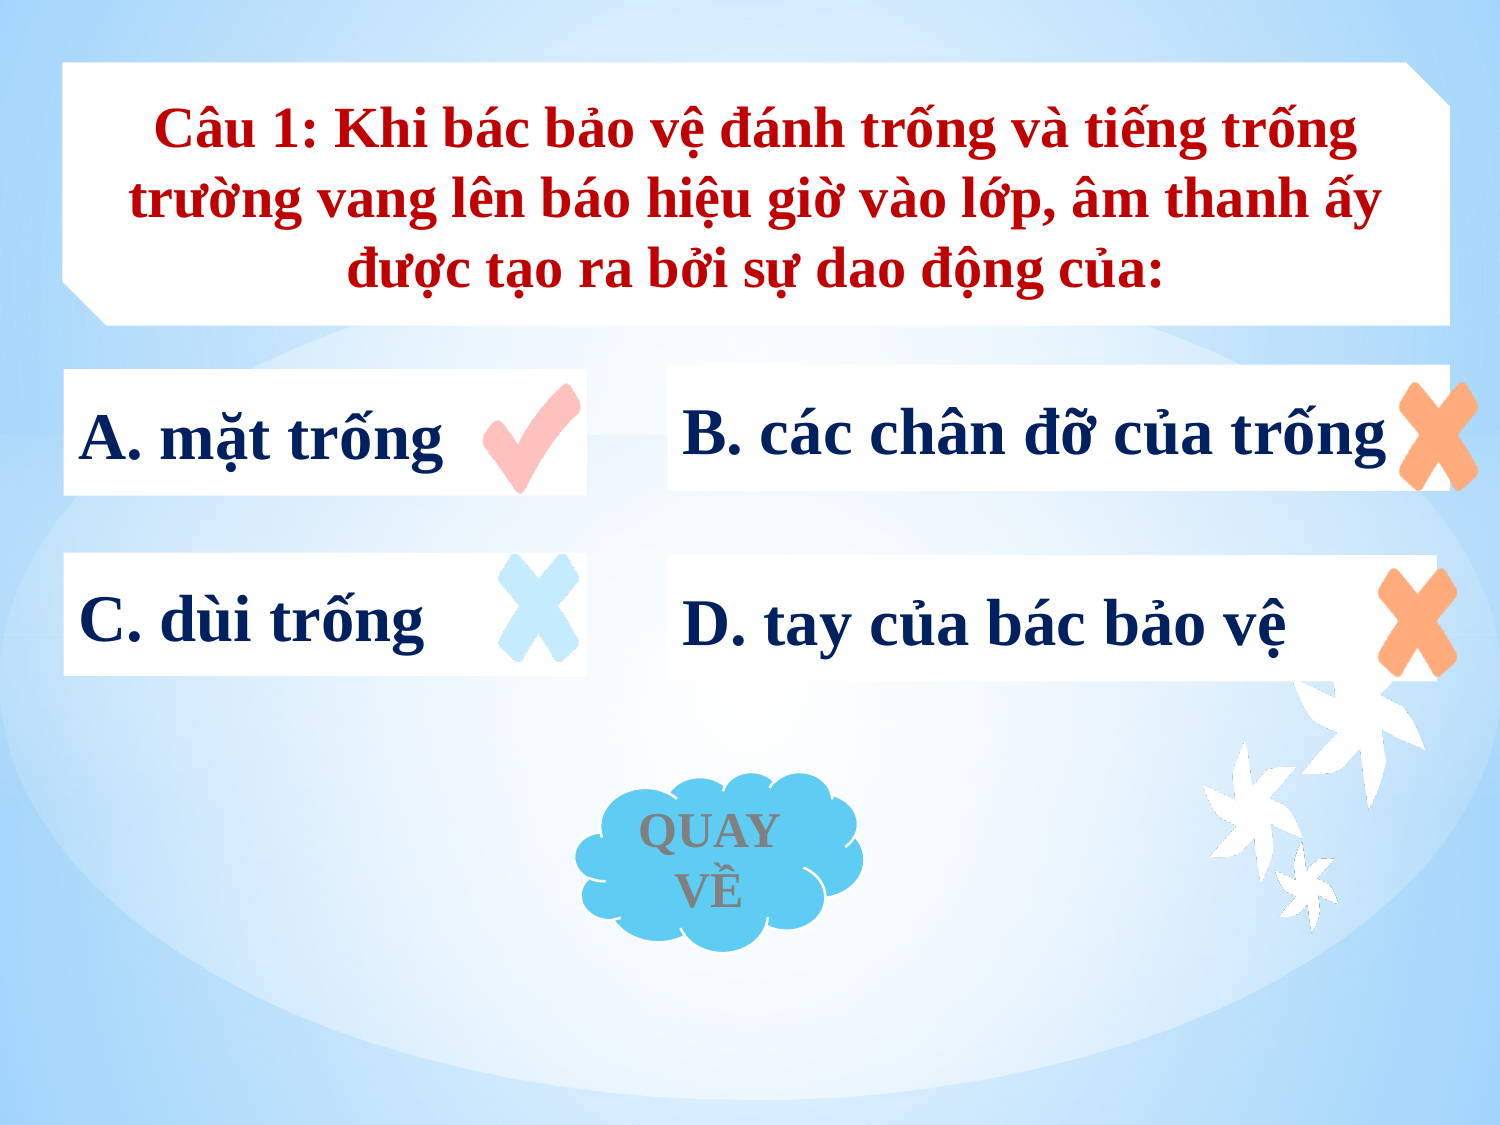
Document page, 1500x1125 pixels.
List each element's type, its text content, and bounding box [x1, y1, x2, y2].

picture [1387, 379, 1487, 496]
picture [477, 379, 587, 496]
picture [1202, 565, 1466, 935]
text_box C. dùi trống [62, 551, 588, 677]
text_box D. tay của bác bảo vệ [666, 554, 1438, 683]
text_box QUAY VỀ [572, 770, 866, 955]
text_box Câu 1: Khi bác bảo vệ đánh trống và tiếng trống trường vang lên báo hiệu giờ vào lớp, âm thanh ấy được tạo ra bởi sự dao động của: [61, 61, 1452, 327]
text_box B. các chân đỡ của trống [666, 363, 1451, 492]
text_box A. mặt trống [62, 368, 588, 497]
picture [487, 550, 587, 667]
